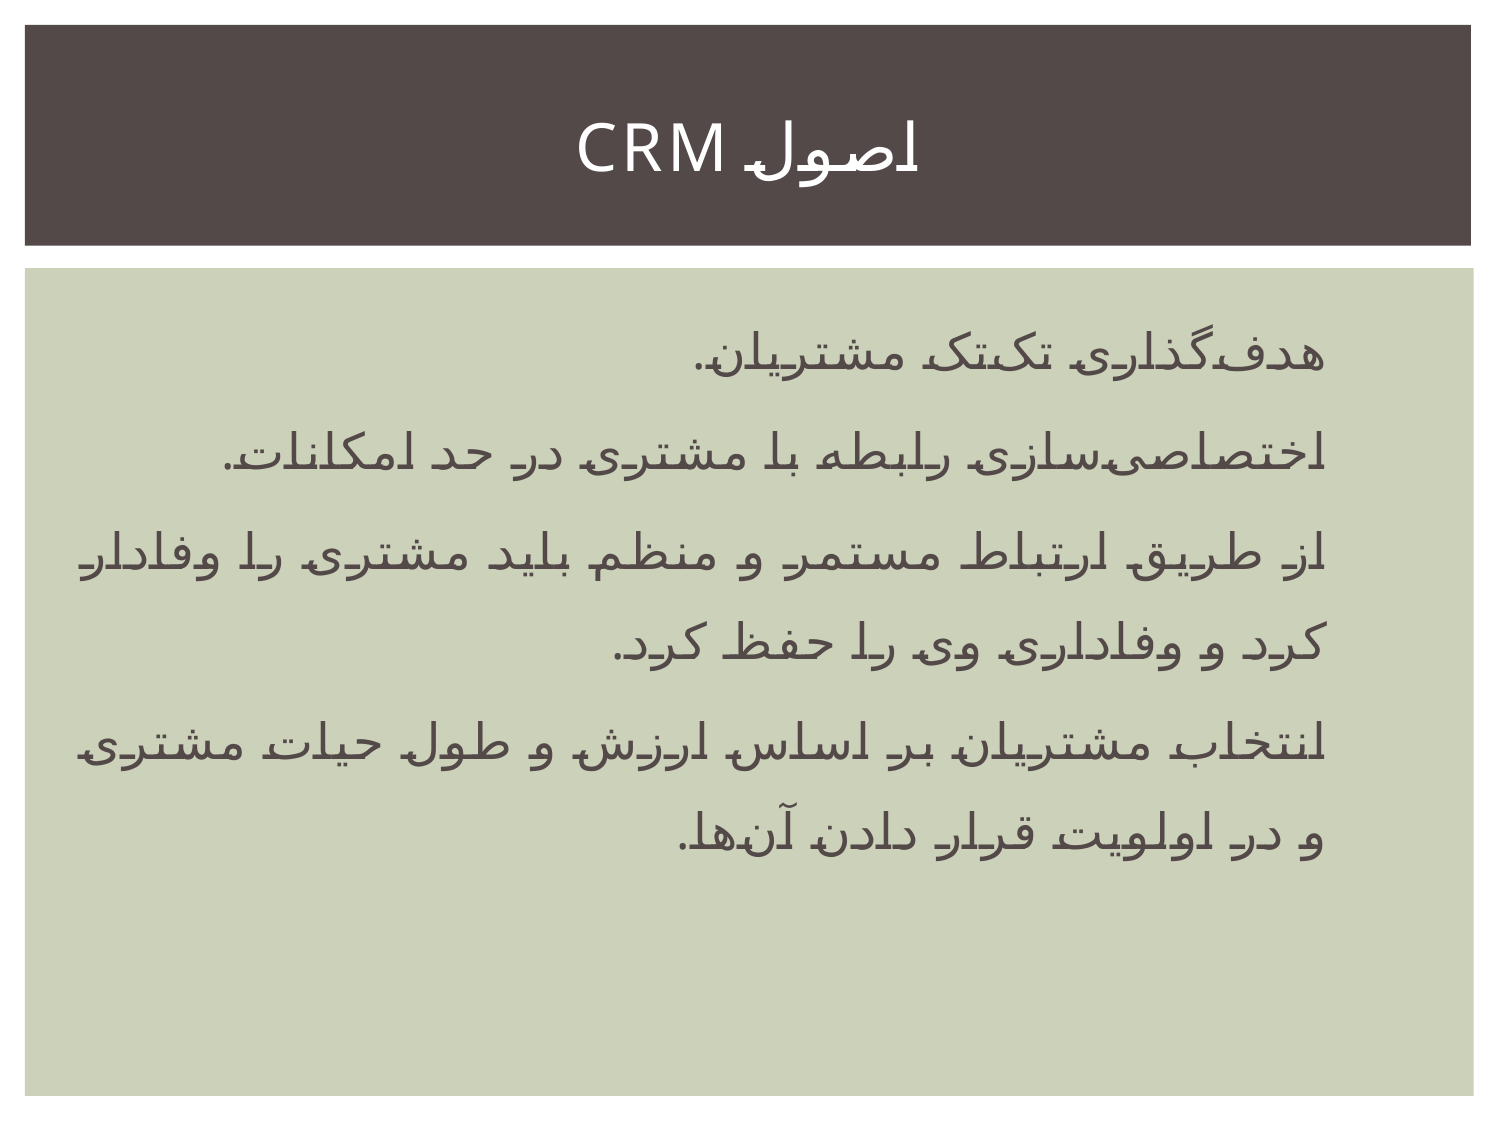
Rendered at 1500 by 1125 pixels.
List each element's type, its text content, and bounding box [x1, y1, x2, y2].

title اصول CRM [62, 58, 1438, 232]
list هدف‌گذاری تک‌تک مشتریان. اختصاصی‌سازی رابطه با مشتری در حد امکانات. از طریق ارتباط مستمر و منظم باید مشتری را وفادار کرد و وفاداری وی را حفظ کرد. انتخاب مشتریان بر اساس ارزش و طول حیات مشتری و در اولویت قرار دادن آن‌ها. [62, 281, 1442, 1005]
